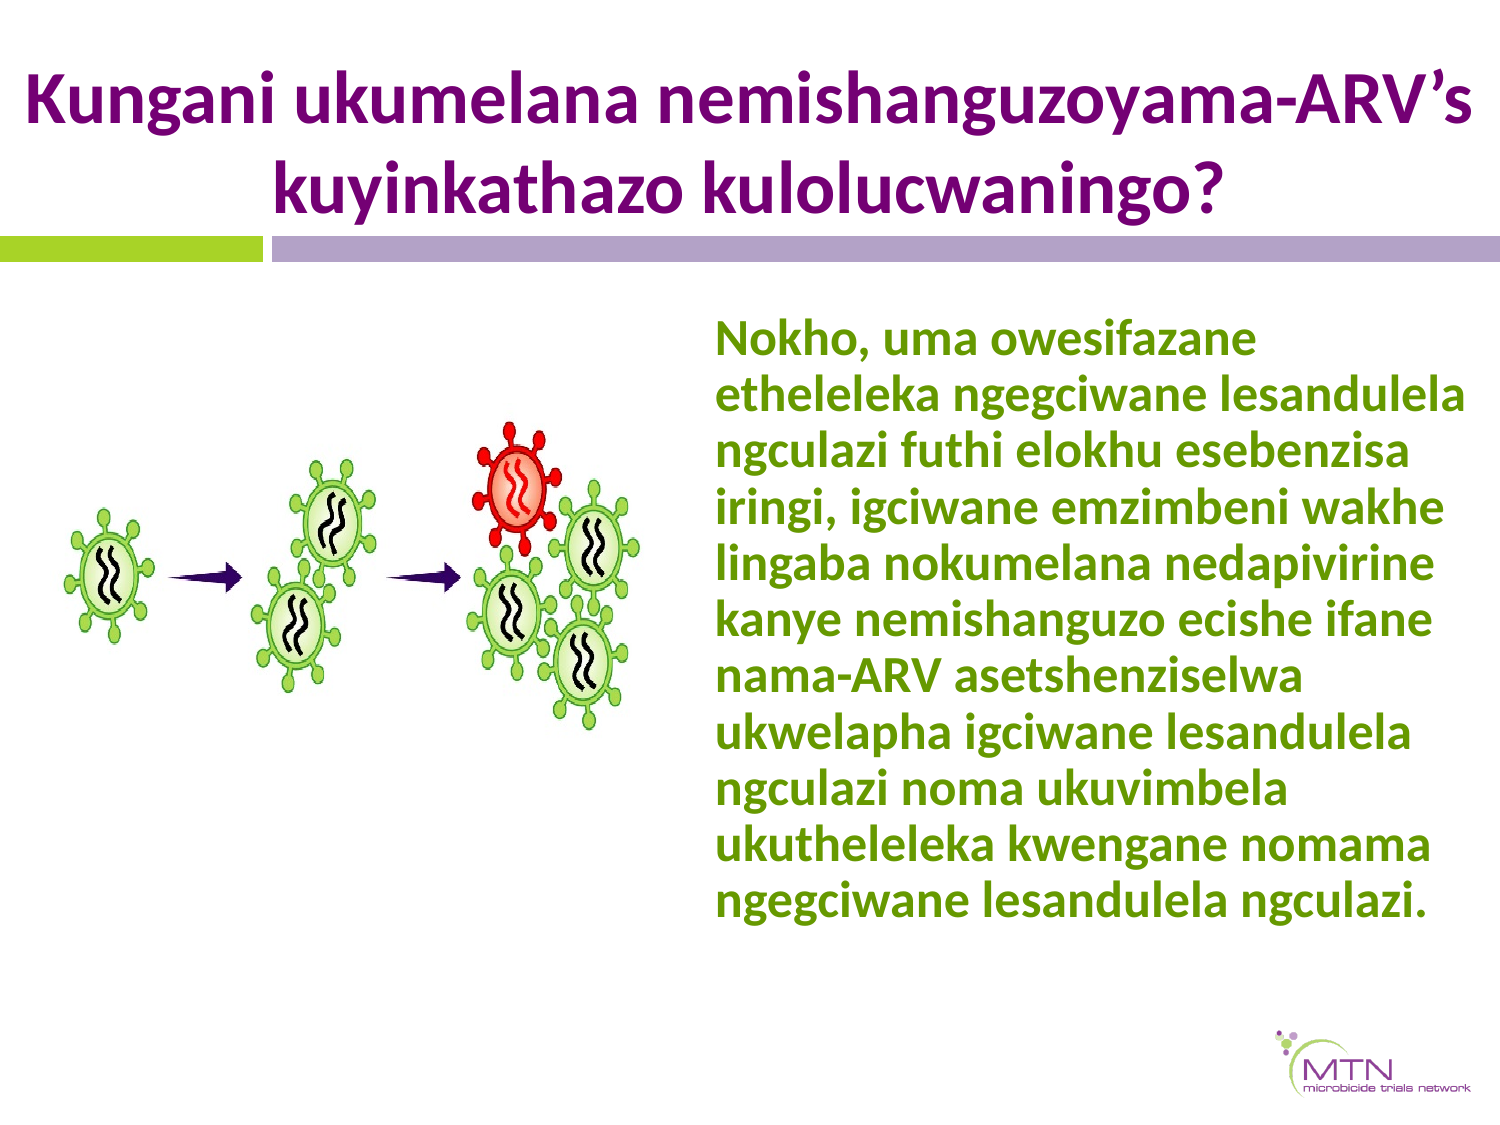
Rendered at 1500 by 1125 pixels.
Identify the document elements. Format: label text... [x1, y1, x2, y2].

picture [49, 403, 651, 742]
picture [1274, 1030, 1471, 1099]
title Kungani ukumelana nemishanguzoyama-ARV’s kuyinkathazo kulolucwaningo? [0, 45, 1500, 233]
list Nokho, uma owesifazane etheleleka ngegciwane lesandulela ngculazi futhi elokhu esebenzisa iringi, igciwane emzimbeni wakhe lingaba nokumelana nedapivirine kanye nemishanguzo ecishe ifane nama-ARV asetshenziselwa ukwelapha igciwane lesandulela ngculazi noma ukuvimbela ukutheleleka kwengane nomama ngegciwane lesandulela ngculazi. [699, 303, 1488, 1031]
picture [0, 236, 1500, 262]
